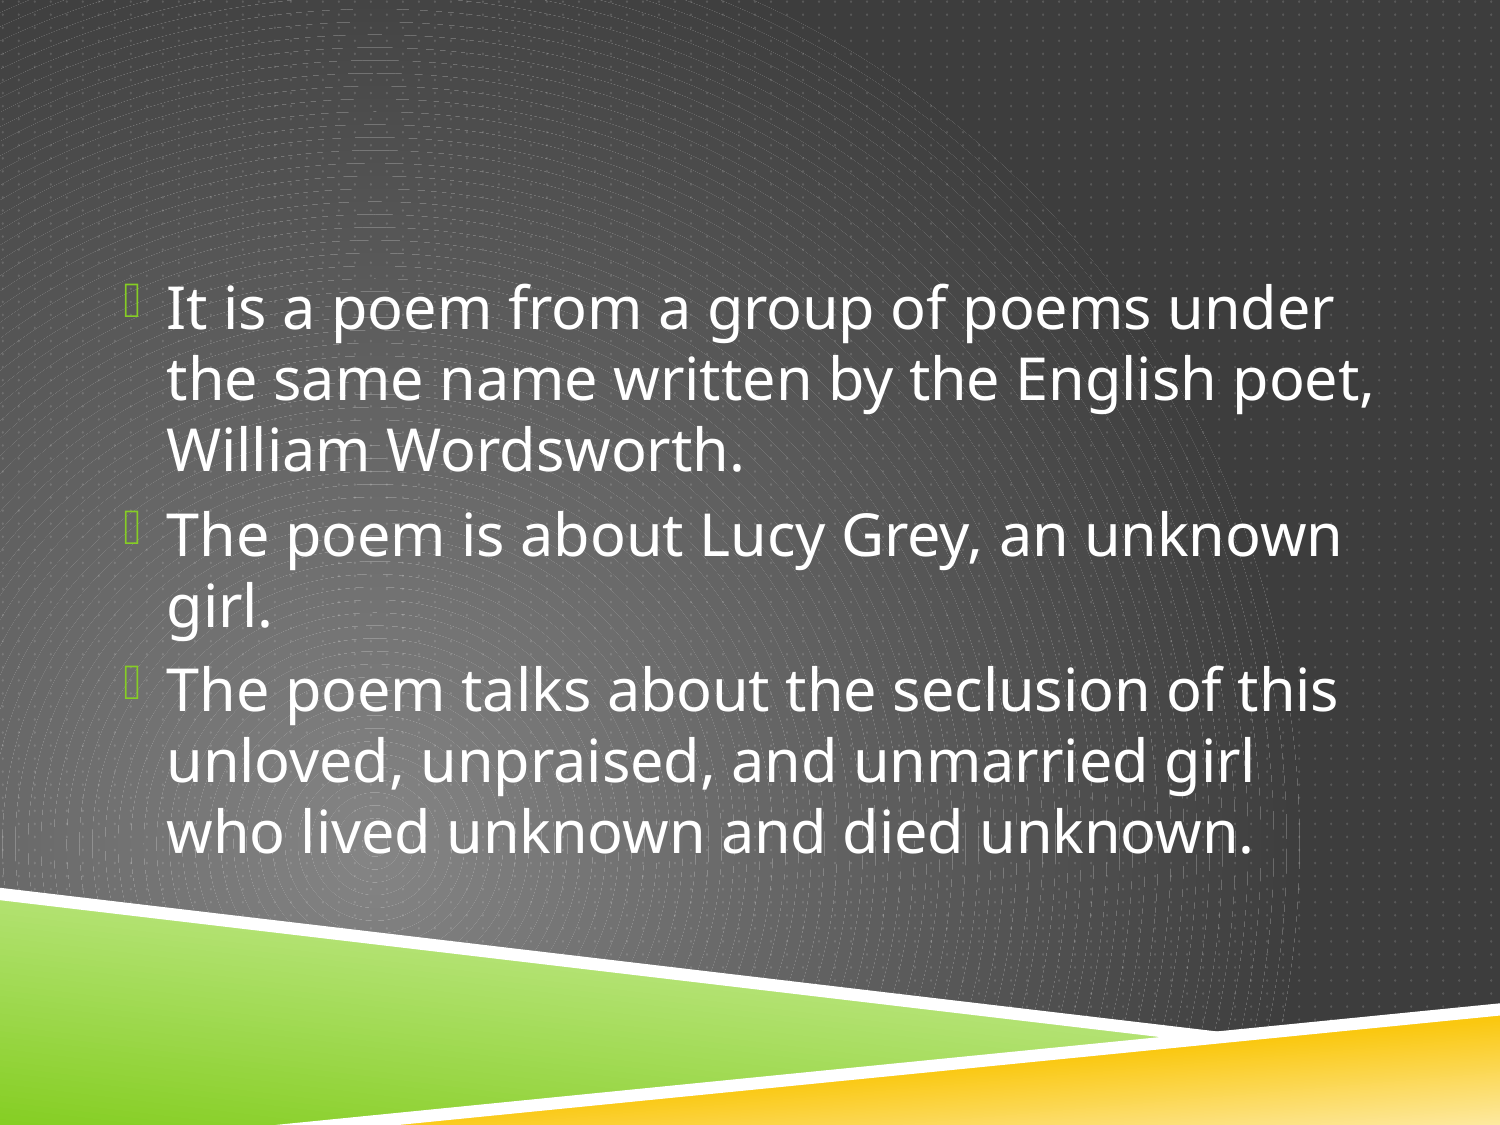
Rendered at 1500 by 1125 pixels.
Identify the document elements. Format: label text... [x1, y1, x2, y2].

list It is a poem from a group of poems under the same name written by the English poet, William Wordsworth. The poem is about Lucy Grey, an unknown girl. The poem talks about the seclusion of this unloved, unpraised, and unmarried girl who lived unknown and died unknown. [112, 262, 1388, 875]
